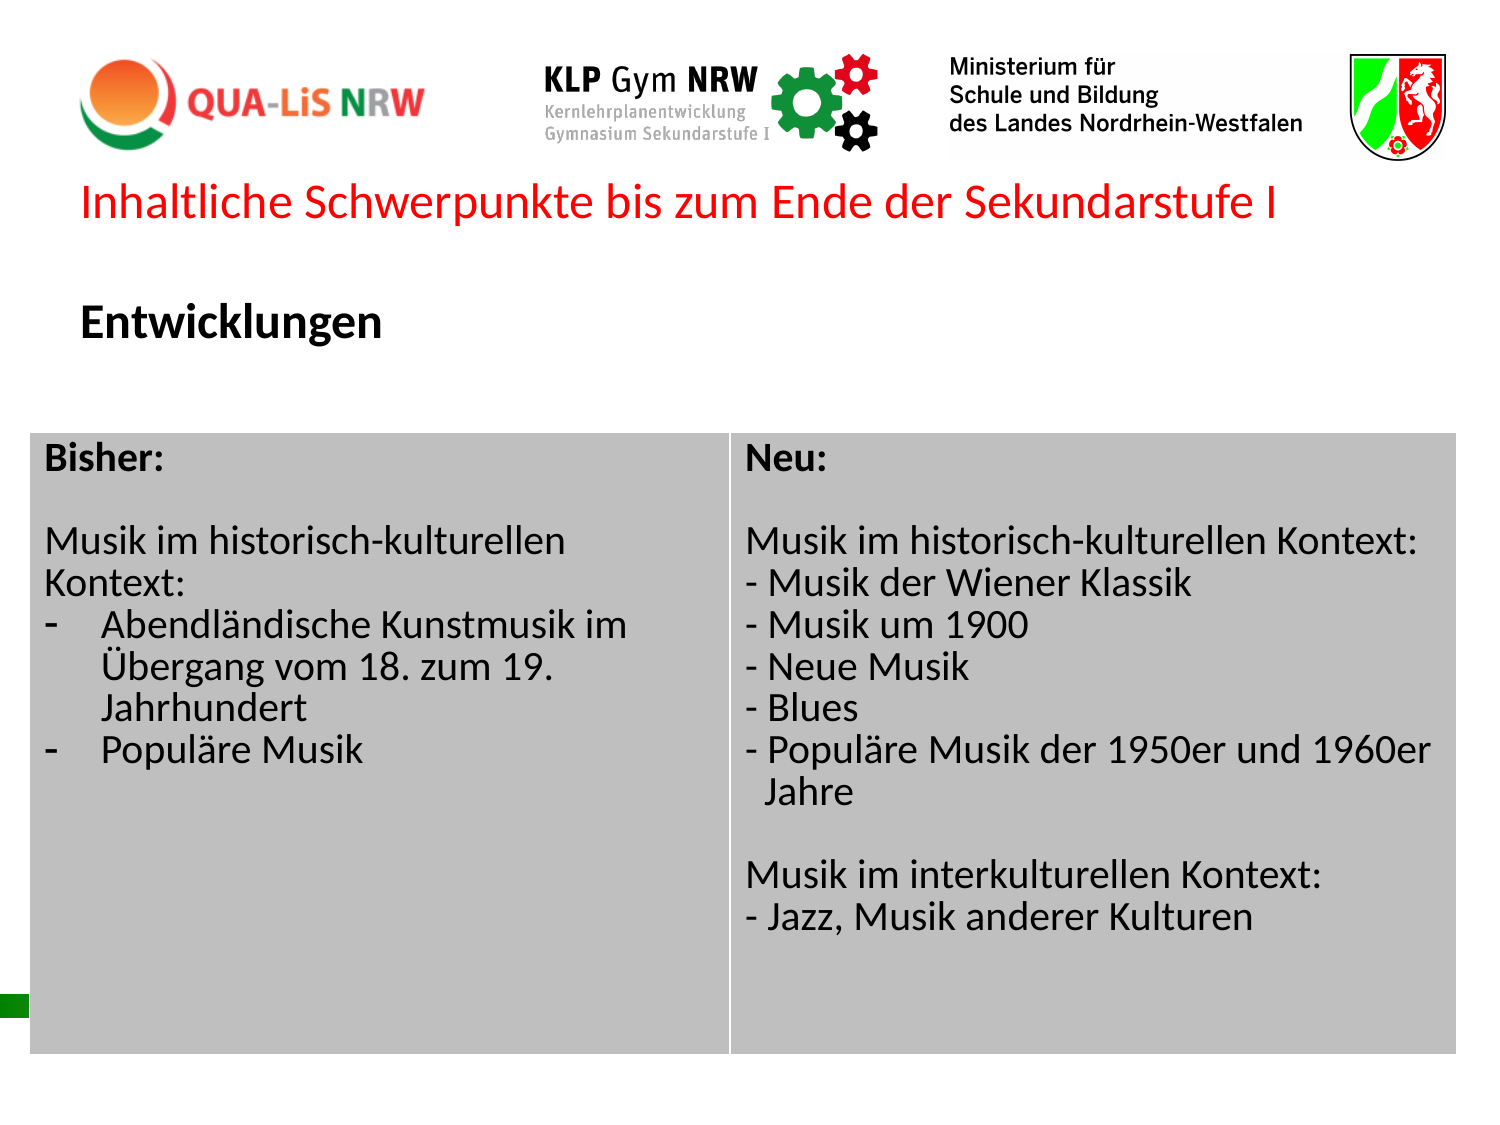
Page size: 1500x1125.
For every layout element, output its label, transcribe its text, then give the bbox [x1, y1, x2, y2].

picture [501, 28, 908, 160]
table_header Bisher: Musik im historisch-kulturellen Kontext: Abendländische Kunstmusik im Übergang vom 18. zum 19. Jahrhundert Populäre Musik [30, 433, 729, 1054]
picture [77, 52, 431, 154]
table_header Neu: Musik im historisch-kulturellen Kontext: - Musik der Wiener Klassik - Musik um 1900 - Neue Musik - Blues - Populäre Musik der 1950er und 1960er Jahre Musik im interkulturellen Kontext: - Jazz, Musik anderer Kulturen [731, 433, 1456, 1054]
picture [950, 54, 1446, 160]
list Inhaltliche Schwerpunkte bis zum Ende der Sekundarstufe I Entwicklungen [65, 160, 1500, 1024]
